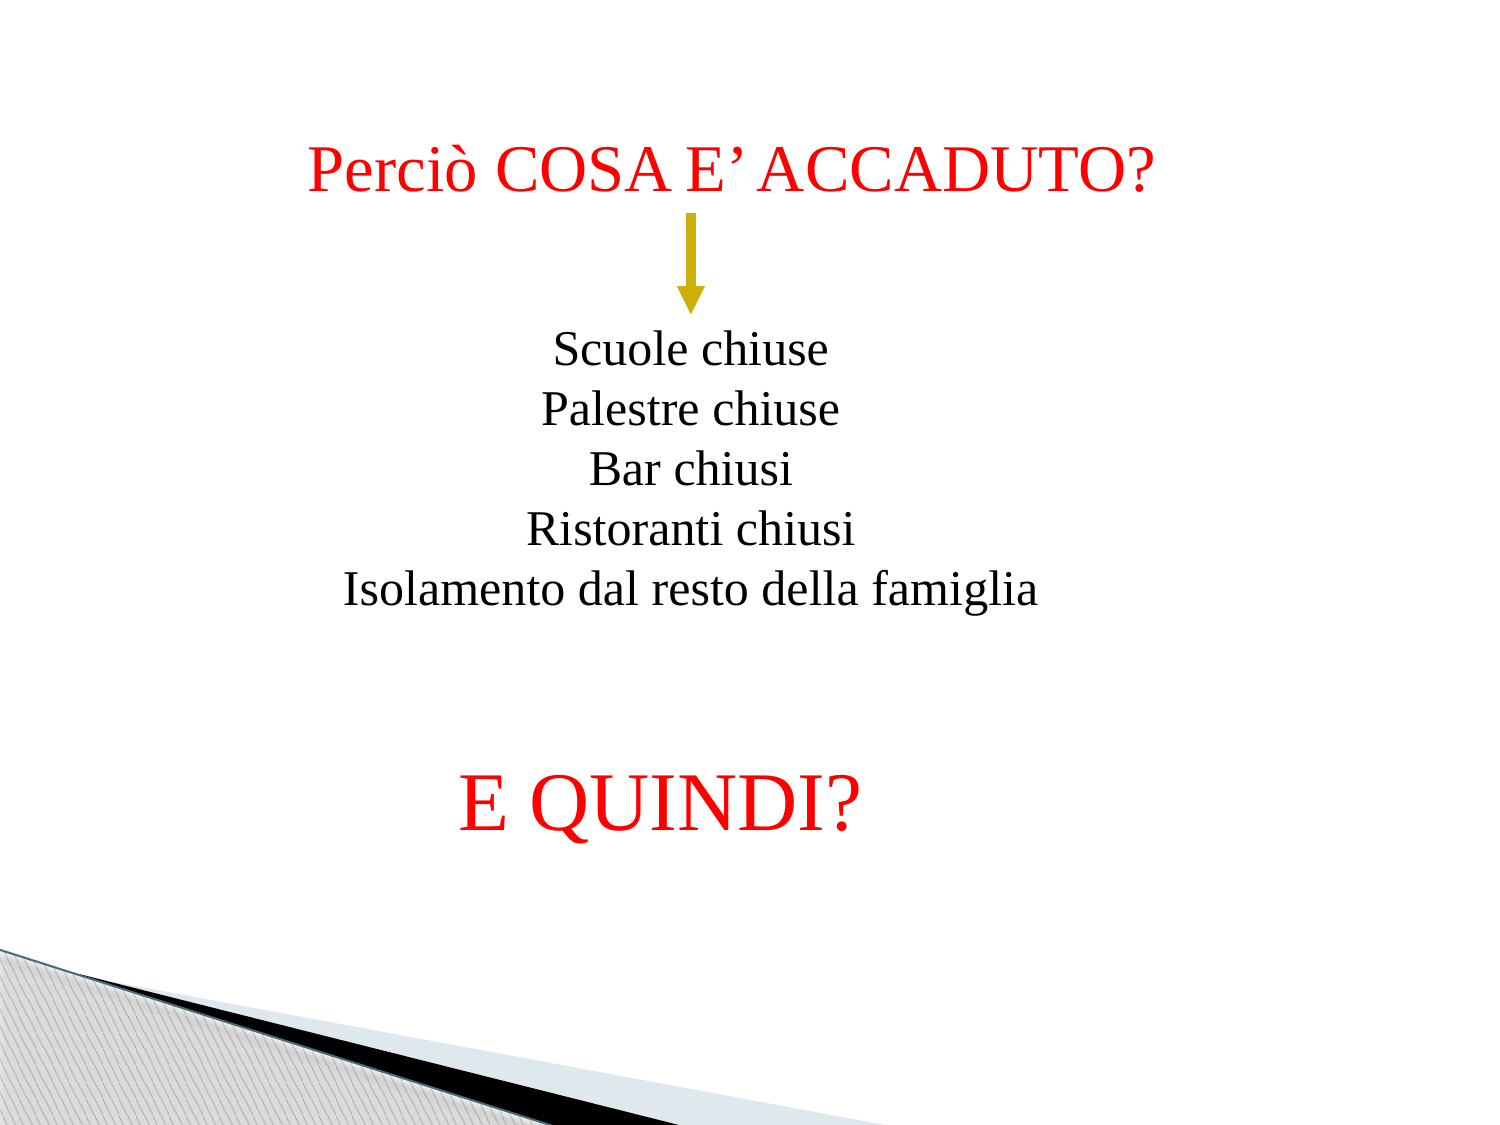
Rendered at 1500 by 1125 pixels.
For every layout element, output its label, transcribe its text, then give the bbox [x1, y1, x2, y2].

text_box Scuole chiuse Palestre chiuse Bar chiusi Ristoranti chiusi Isolamento dal resto della famiglia [325, 307, 1056, 623]
text_box Perciò COSA E’ ACCADUTO? [164, 117, 1301, 212]
text_box E QUINDI? [64, 739, 1278, 855]
